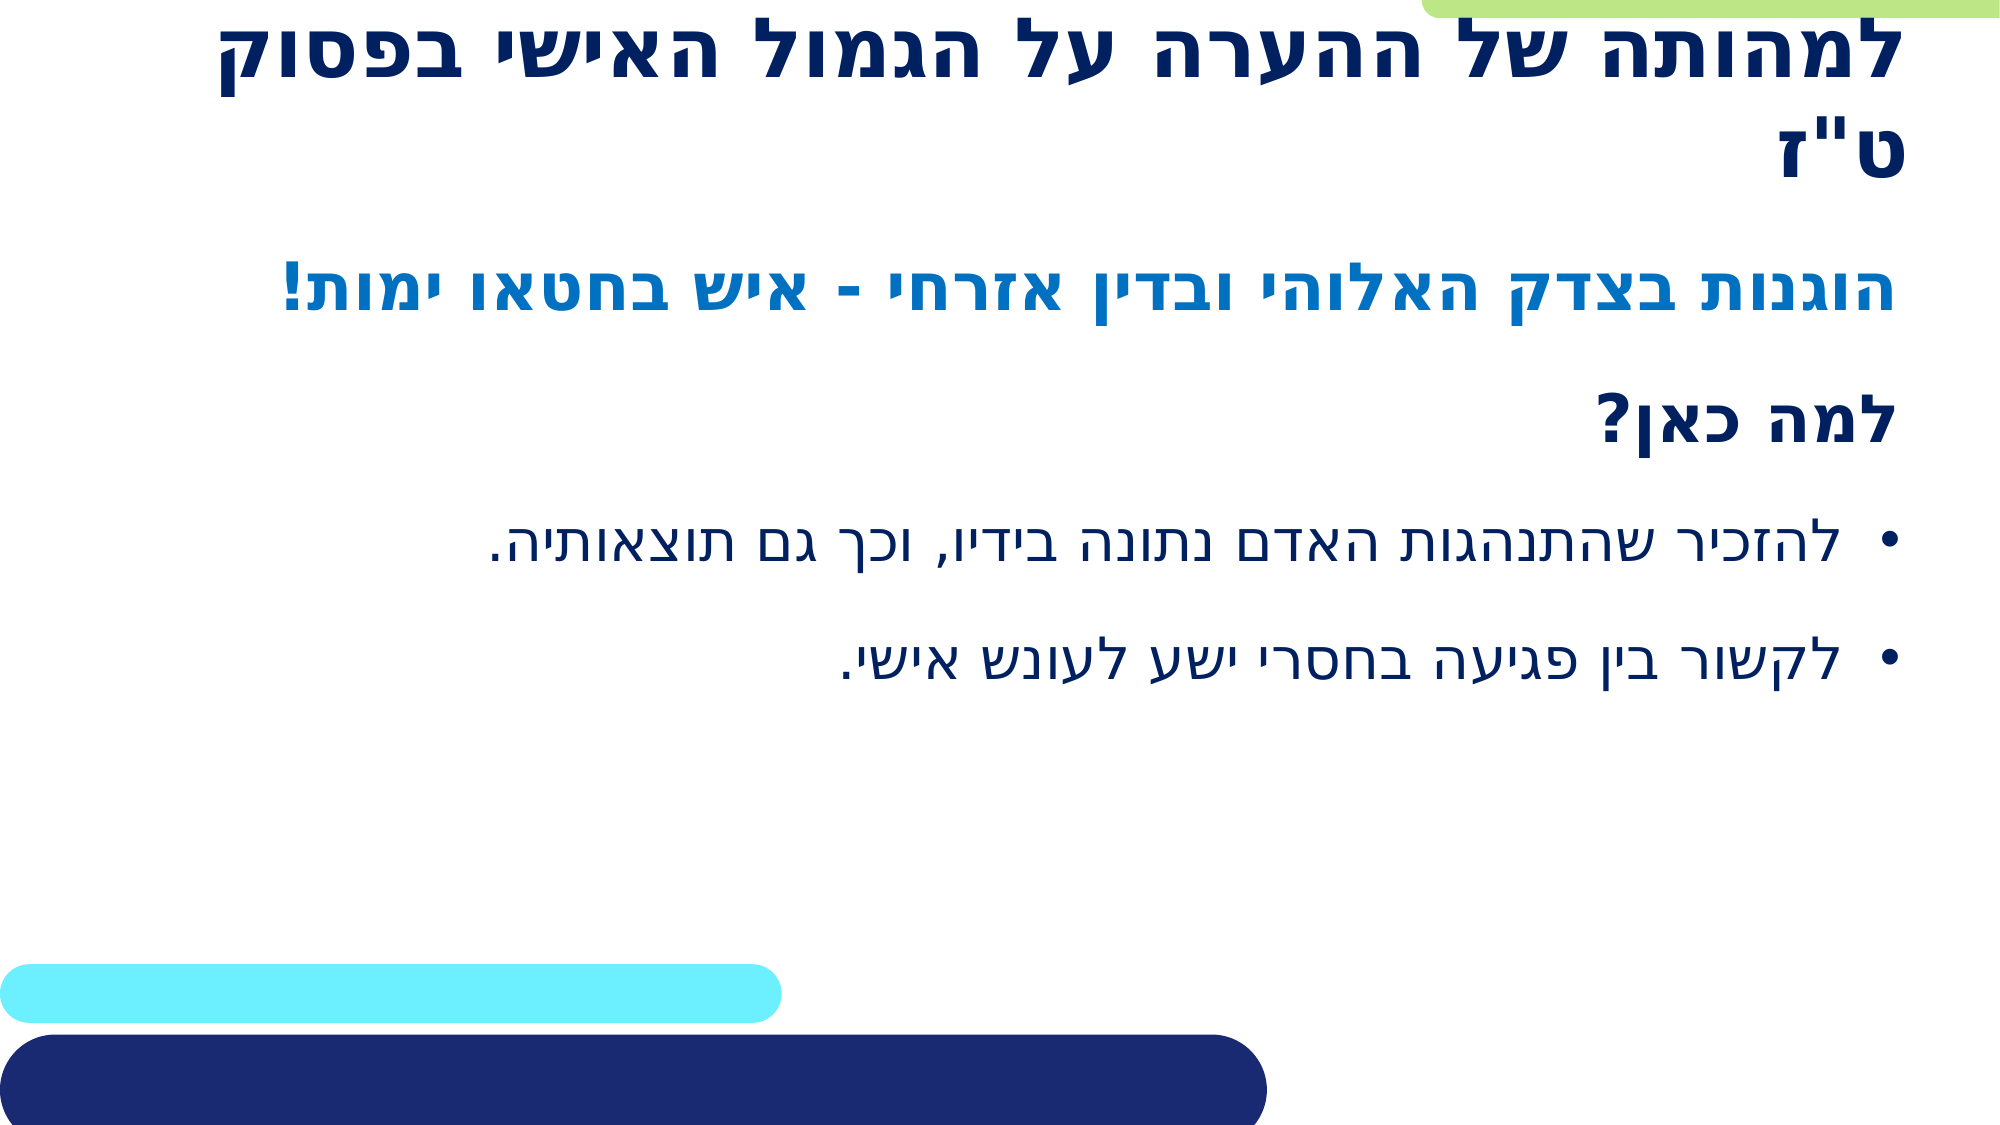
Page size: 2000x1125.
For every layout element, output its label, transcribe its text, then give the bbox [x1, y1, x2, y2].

title למהותה של ההערה על הגמול האישי בפסוק ט"ז [84, 34, 1916, 154]
list הוגנות בצדק האלוהי ובדין אזרחי - איש בחטאו ימות! למה כאן? להזכיר שהתנהגות האדם נתונה בידיו, וכך גם תוצאותיה. לקשור בין פגיעה בחסרי ישע לעונש אישי. [84, 196, 1916, 964]
